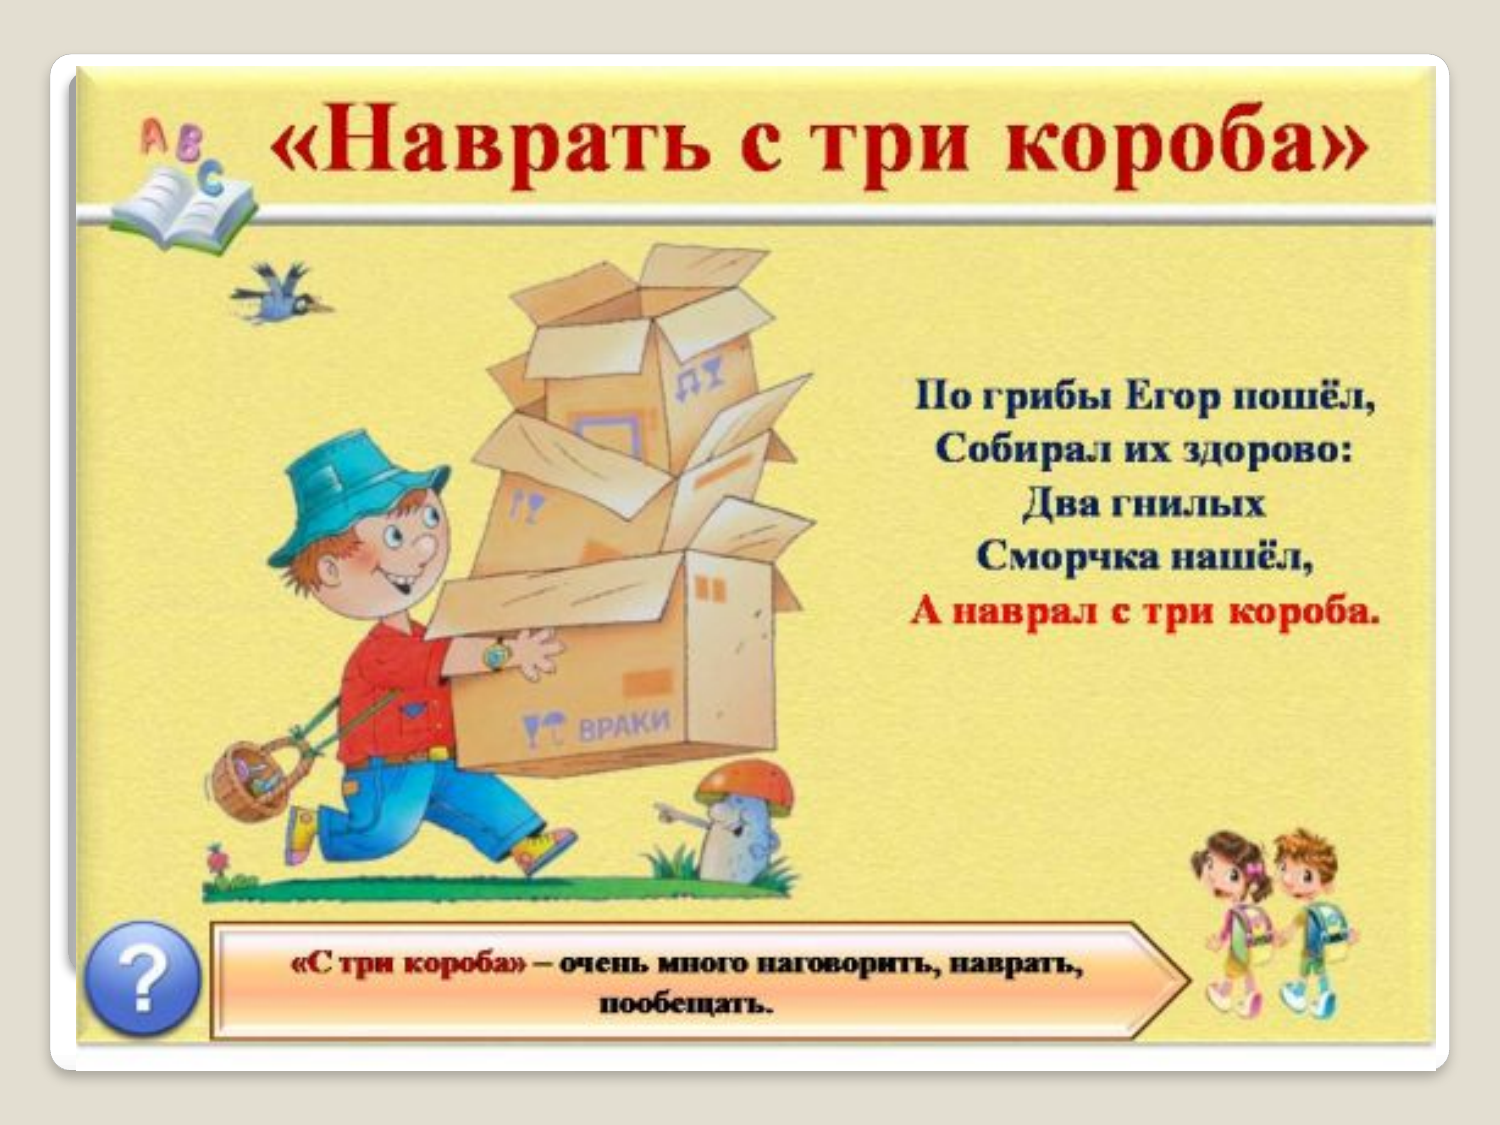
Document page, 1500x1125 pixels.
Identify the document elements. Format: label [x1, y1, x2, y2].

list [76, 66, 1436, 1071]
